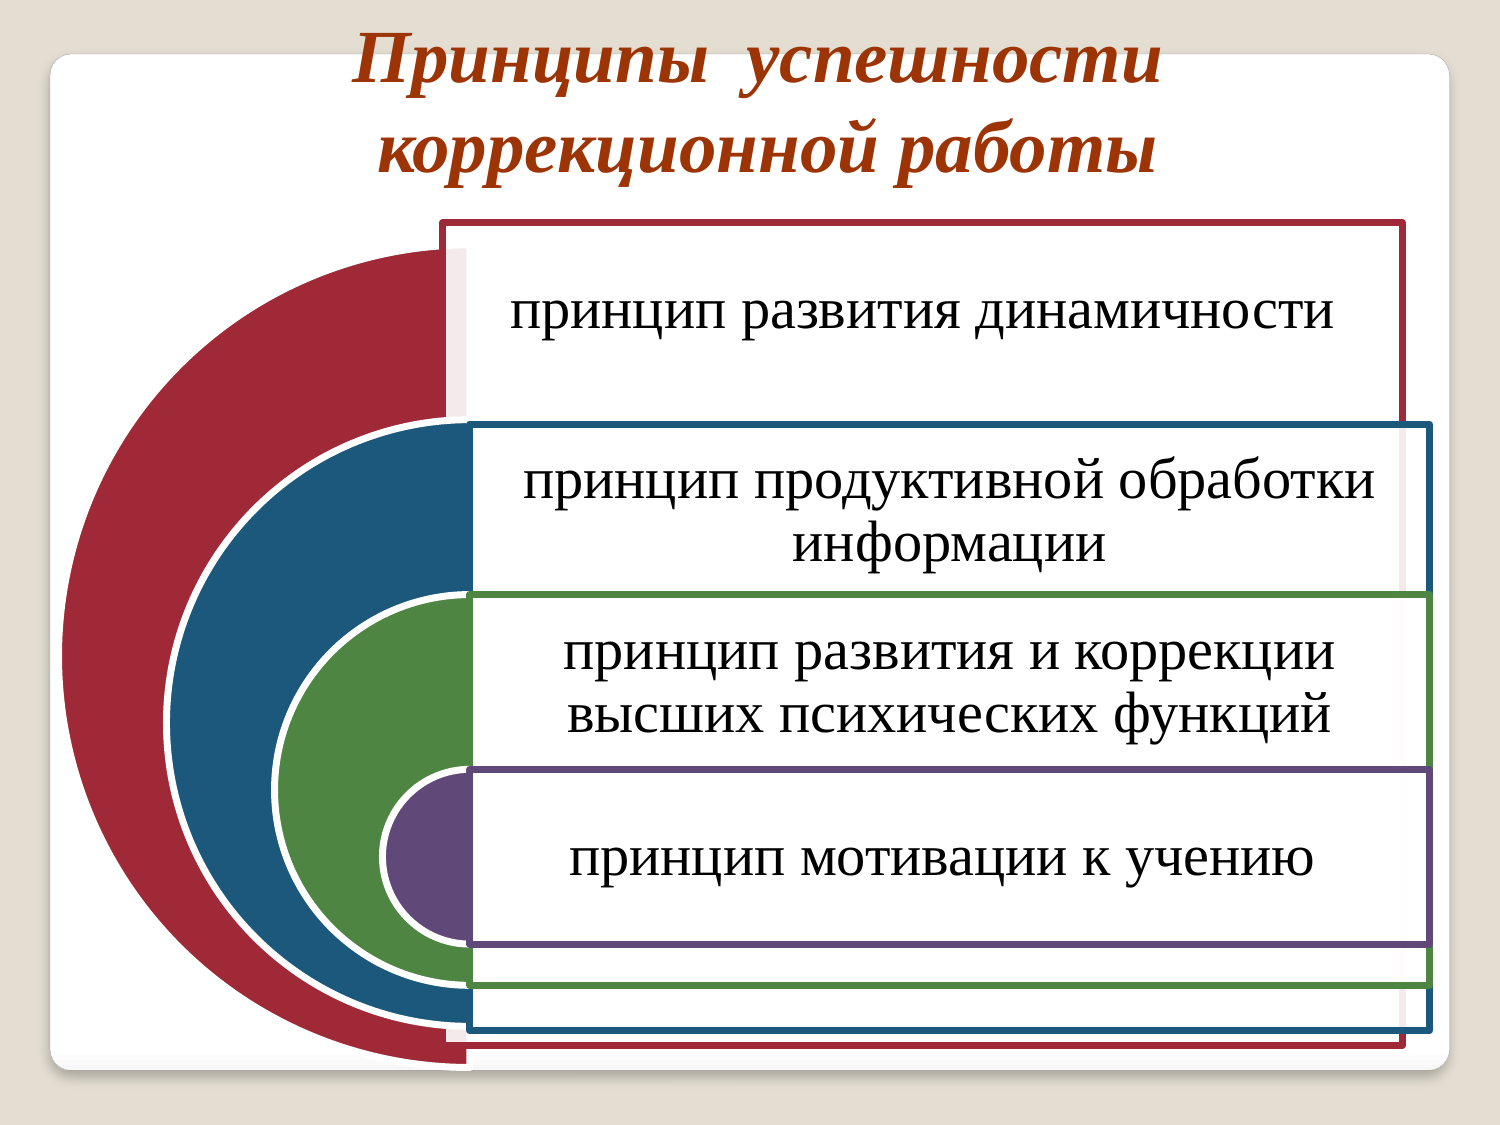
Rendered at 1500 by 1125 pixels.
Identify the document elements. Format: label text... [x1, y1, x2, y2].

text_box Принципы успешности коррекционной работы [35, 0, 1500, 195]
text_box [58, 222, 1430, 1091]
